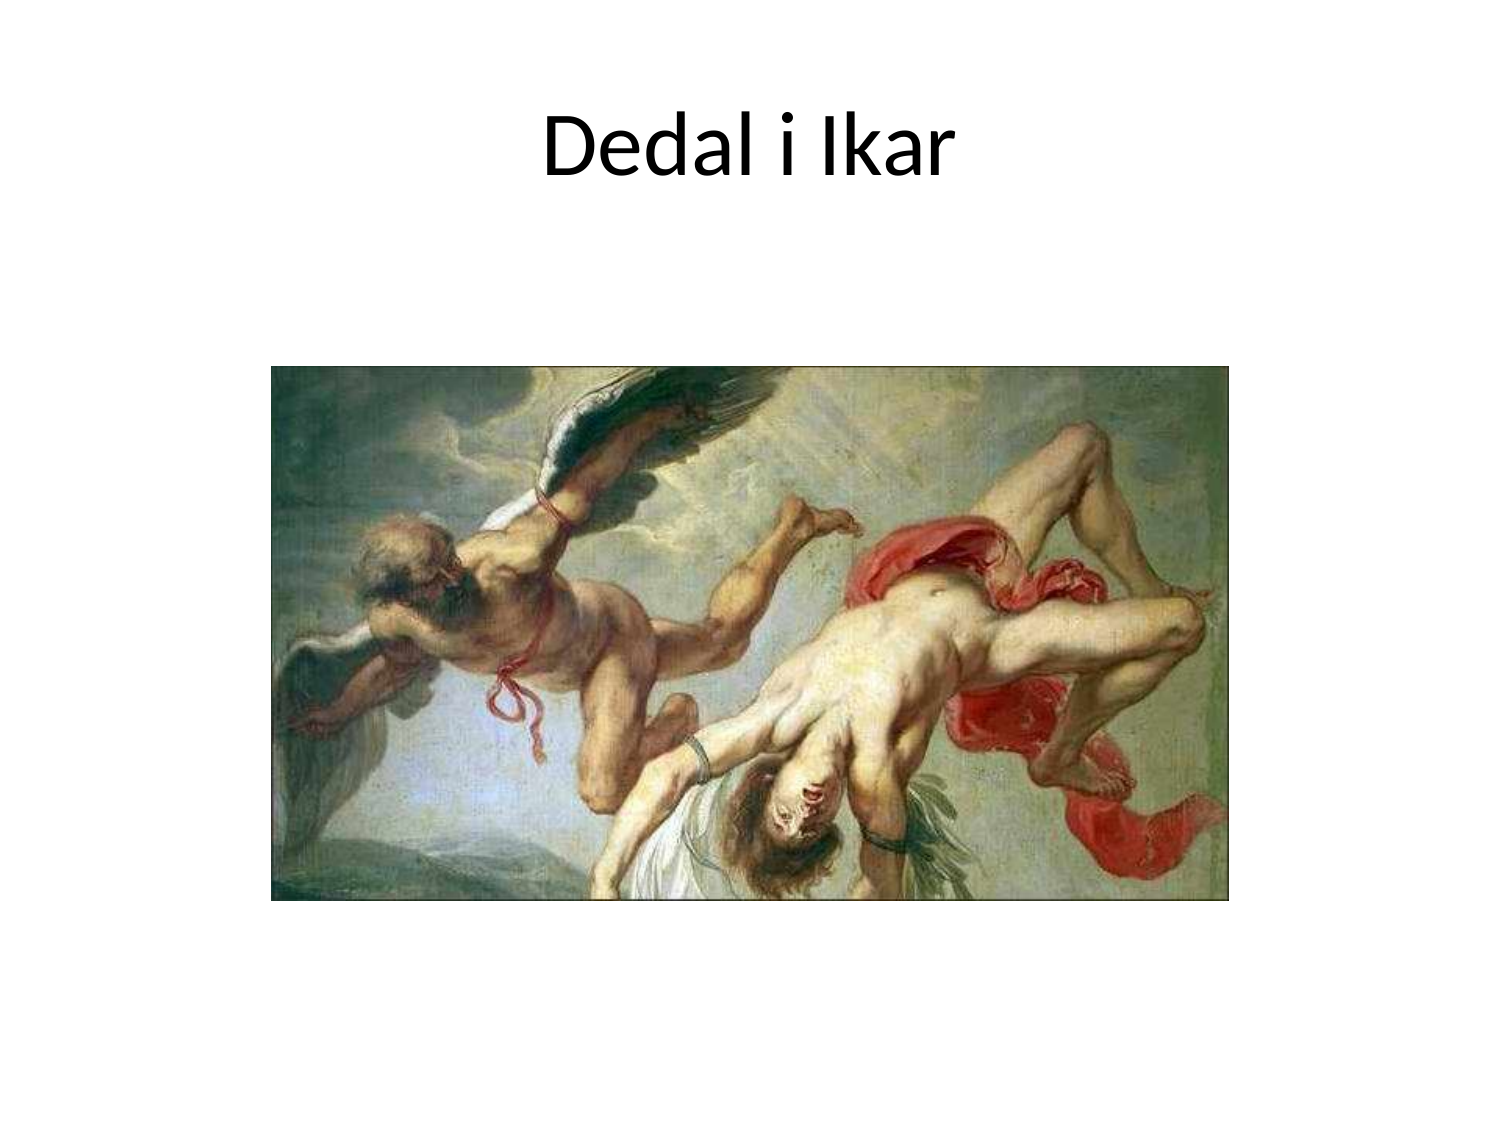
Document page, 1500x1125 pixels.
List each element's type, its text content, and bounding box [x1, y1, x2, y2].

title Dedal i Ikar [75, 45, 1425, 233]
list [270, 366, 1230, 902]
